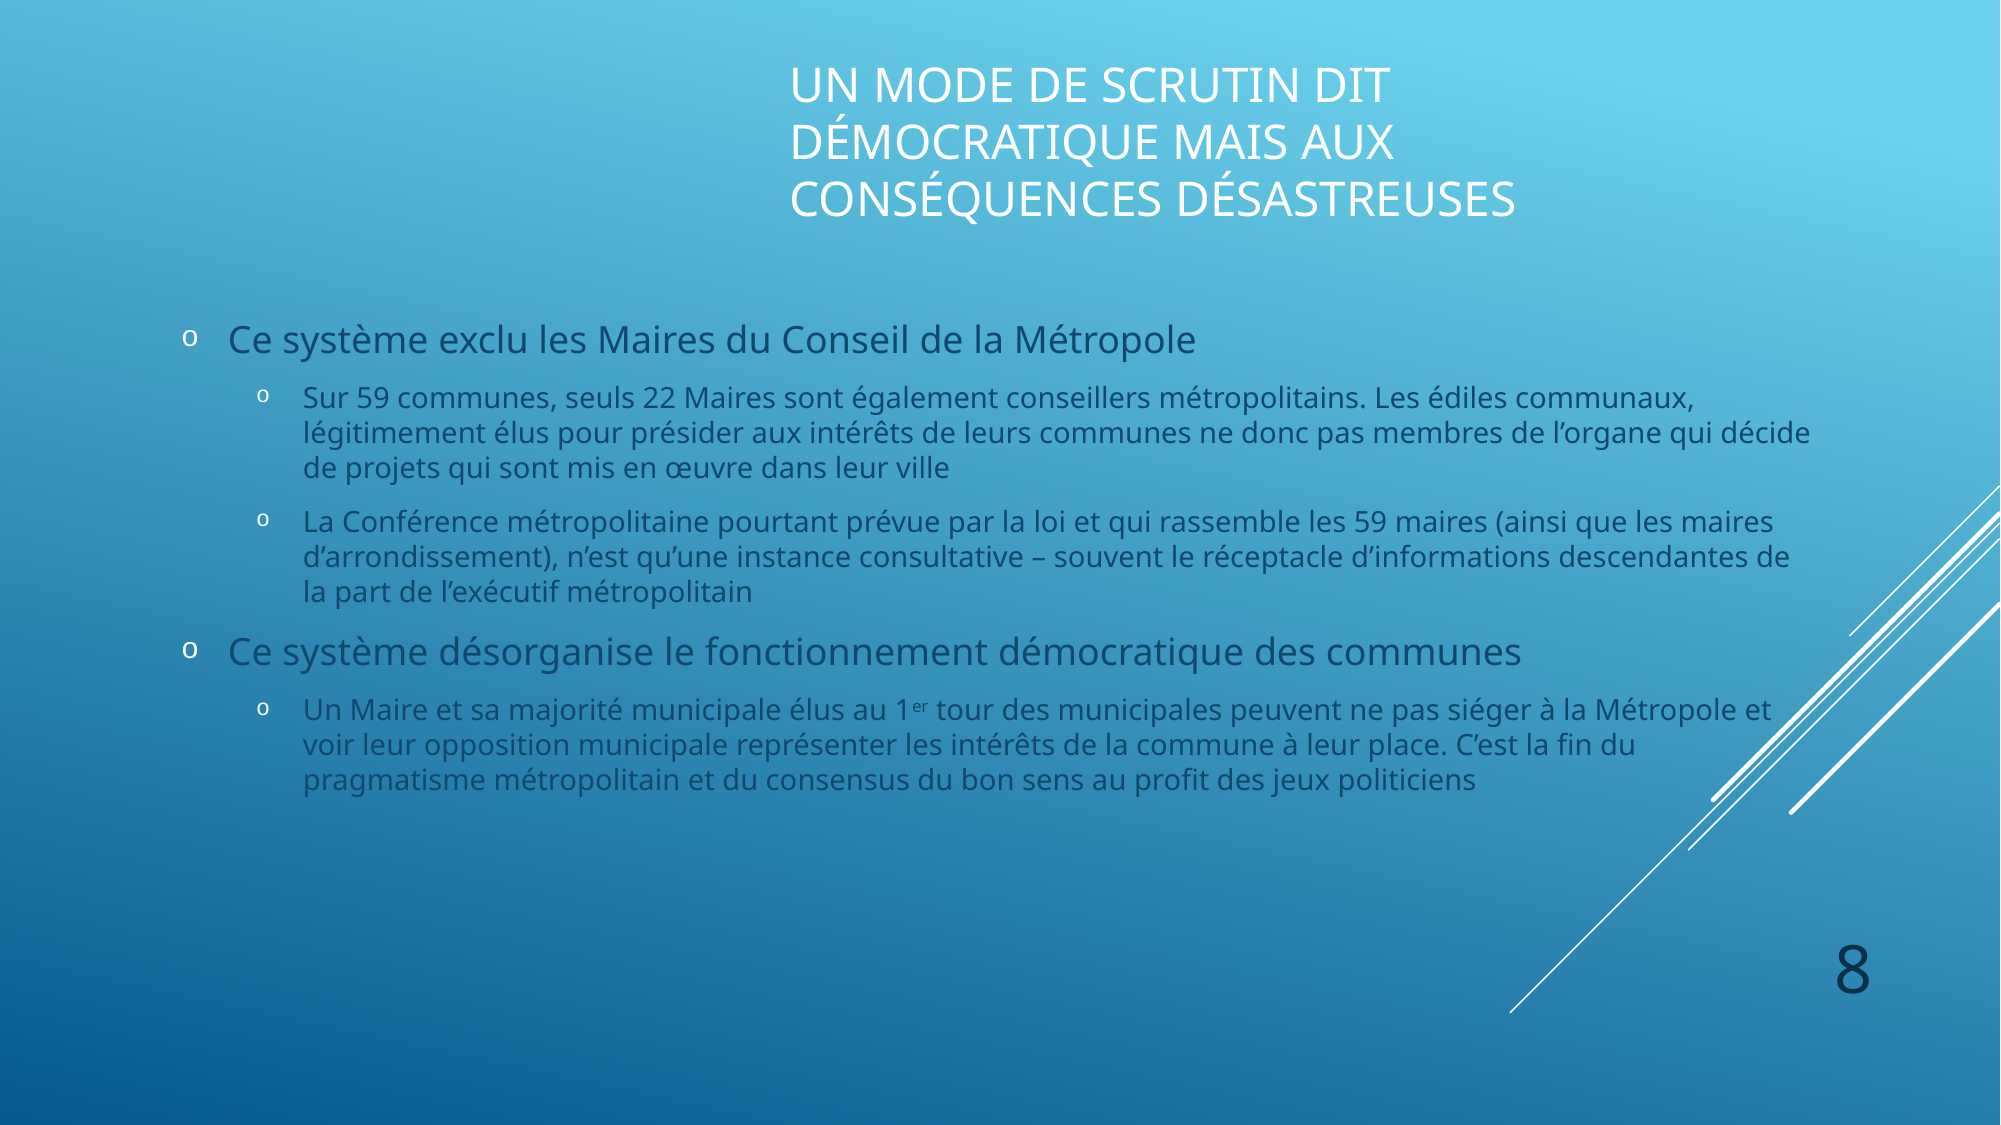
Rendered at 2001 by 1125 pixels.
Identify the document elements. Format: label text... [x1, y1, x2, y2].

list Ce système exclu les Maires du Conseil de la Métropole Sur 59 communes, seuls 22 Maires sont également conseillers métropolitains. Les édiles communaux, légitimement élus pour présider aux intérêts de leurs communes ne donc pas membres de l’organe qui décide de projets qui sont mis en œuvre dans leur ville La Conférence métropolitaine pourtant prévue par la loi et qui rassemble les 59 maires (ainsi que les maires d’arrondissement), n’est qu’une instance consultative – souvent le réceptacle d’informations descendantes de la part de l’exécutif métropolitain Ce système désorganise le fonctionnement démocratique des communes Un Maire et sa majorité municipale élus au 1er tour des municipales peuvent ne pas siéger à la Métropole et voir leur opposition municipale représenter les intérêts de la commune à leur place. C’est la fin du pragmatisme métropolitain et du consensus du bon sens au profit des jeux politiciens [166, 243, 1834, 882]
slide_number 8 [1700, 915, 1888, 1025]
title Un mode de scrutin dit démocratique mais aux conséquences désastreuses [774, 46, 1763, 234]
